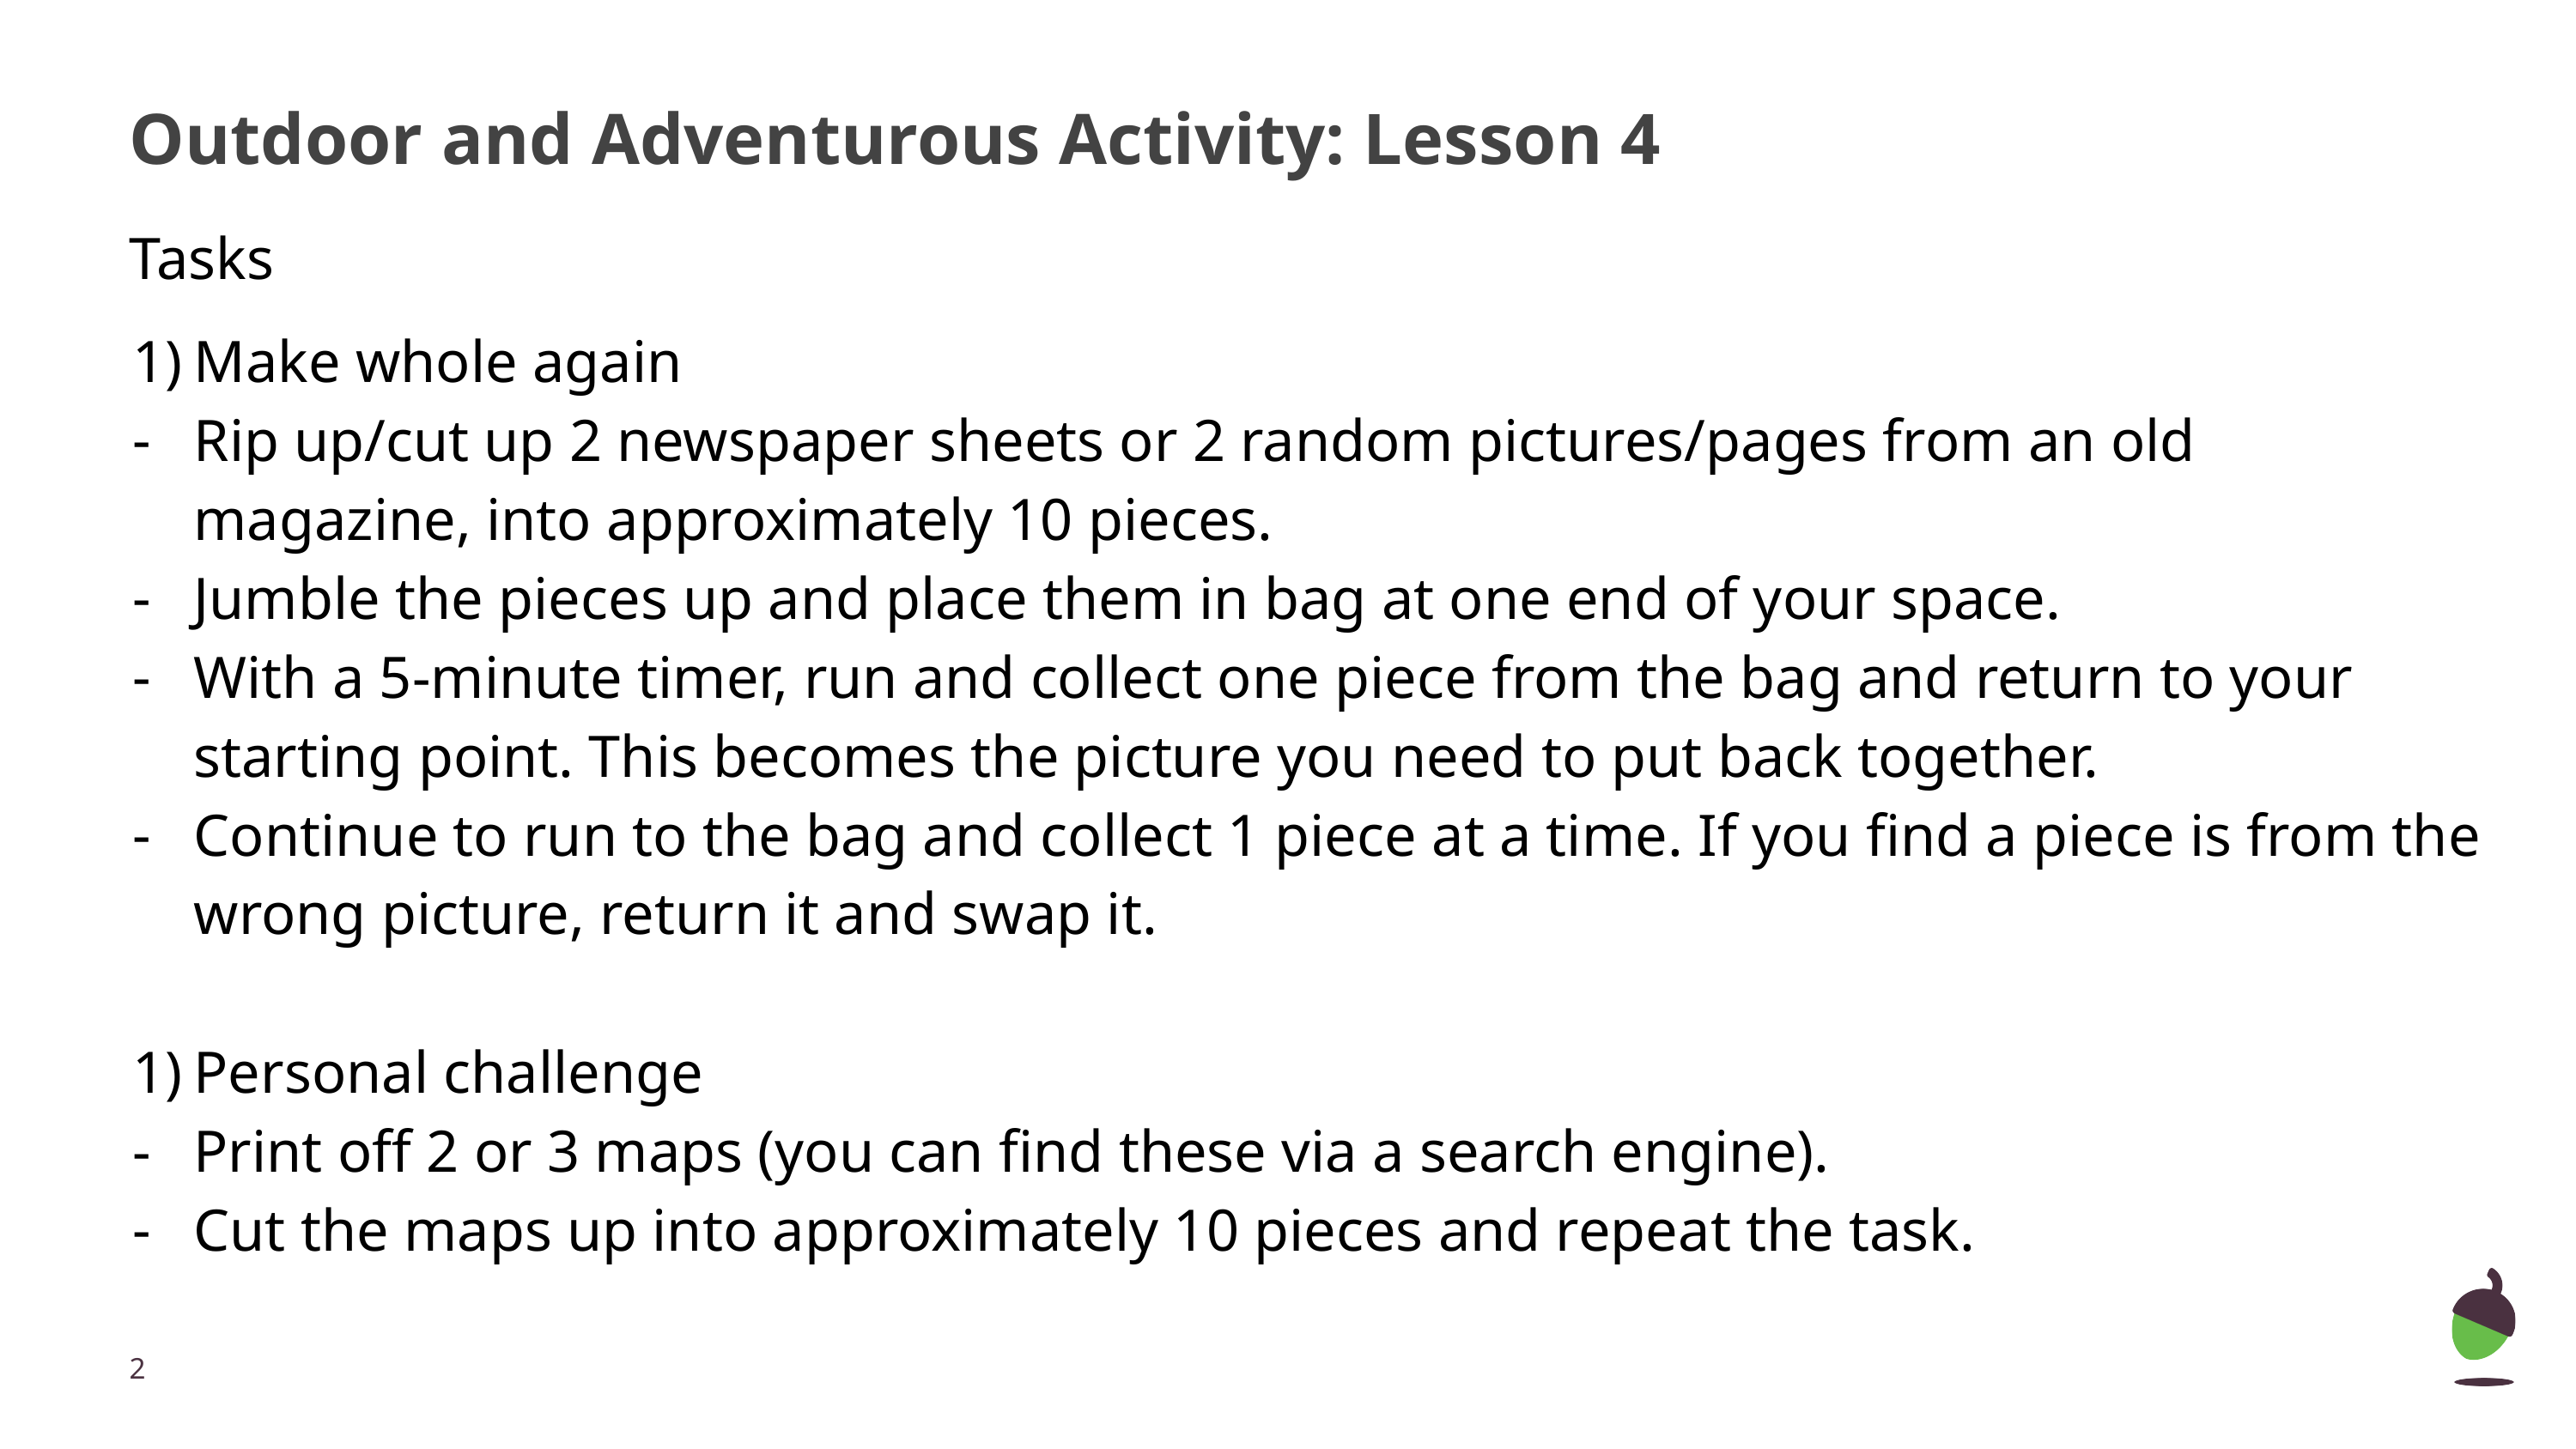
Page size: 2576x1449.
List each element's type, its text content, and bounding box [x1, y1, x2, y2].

slide_number ‹#› [129, 1349, 332, 1401]
title Outdoor and Adventurous Activity: Lesson 4 [129, 82, 2447, 211]
picture [2451, 1268, 2516, 1386]
list Tasks Make whole again Rip up/cut up 2 newspaper sheets or 2 random pictures/pages from an old magazine, into approximately 10 pieces. Jumble the pieces up and place them in bag at one end of your space. With a 5-minute timer, run and collect one piece from the bag and return to your starting point. This becomes the picture you need to put back together. Continue to run to the bag and collect 1 piece at a time. If you find a piece is from the wrong picture, return it and swap it. Personal challenge Print off 2 or 3 maps (you can find these via a search engine). Cut the maps up into approximately 10 pieces and repeat the task. [129, 211, 2485, 1173]
